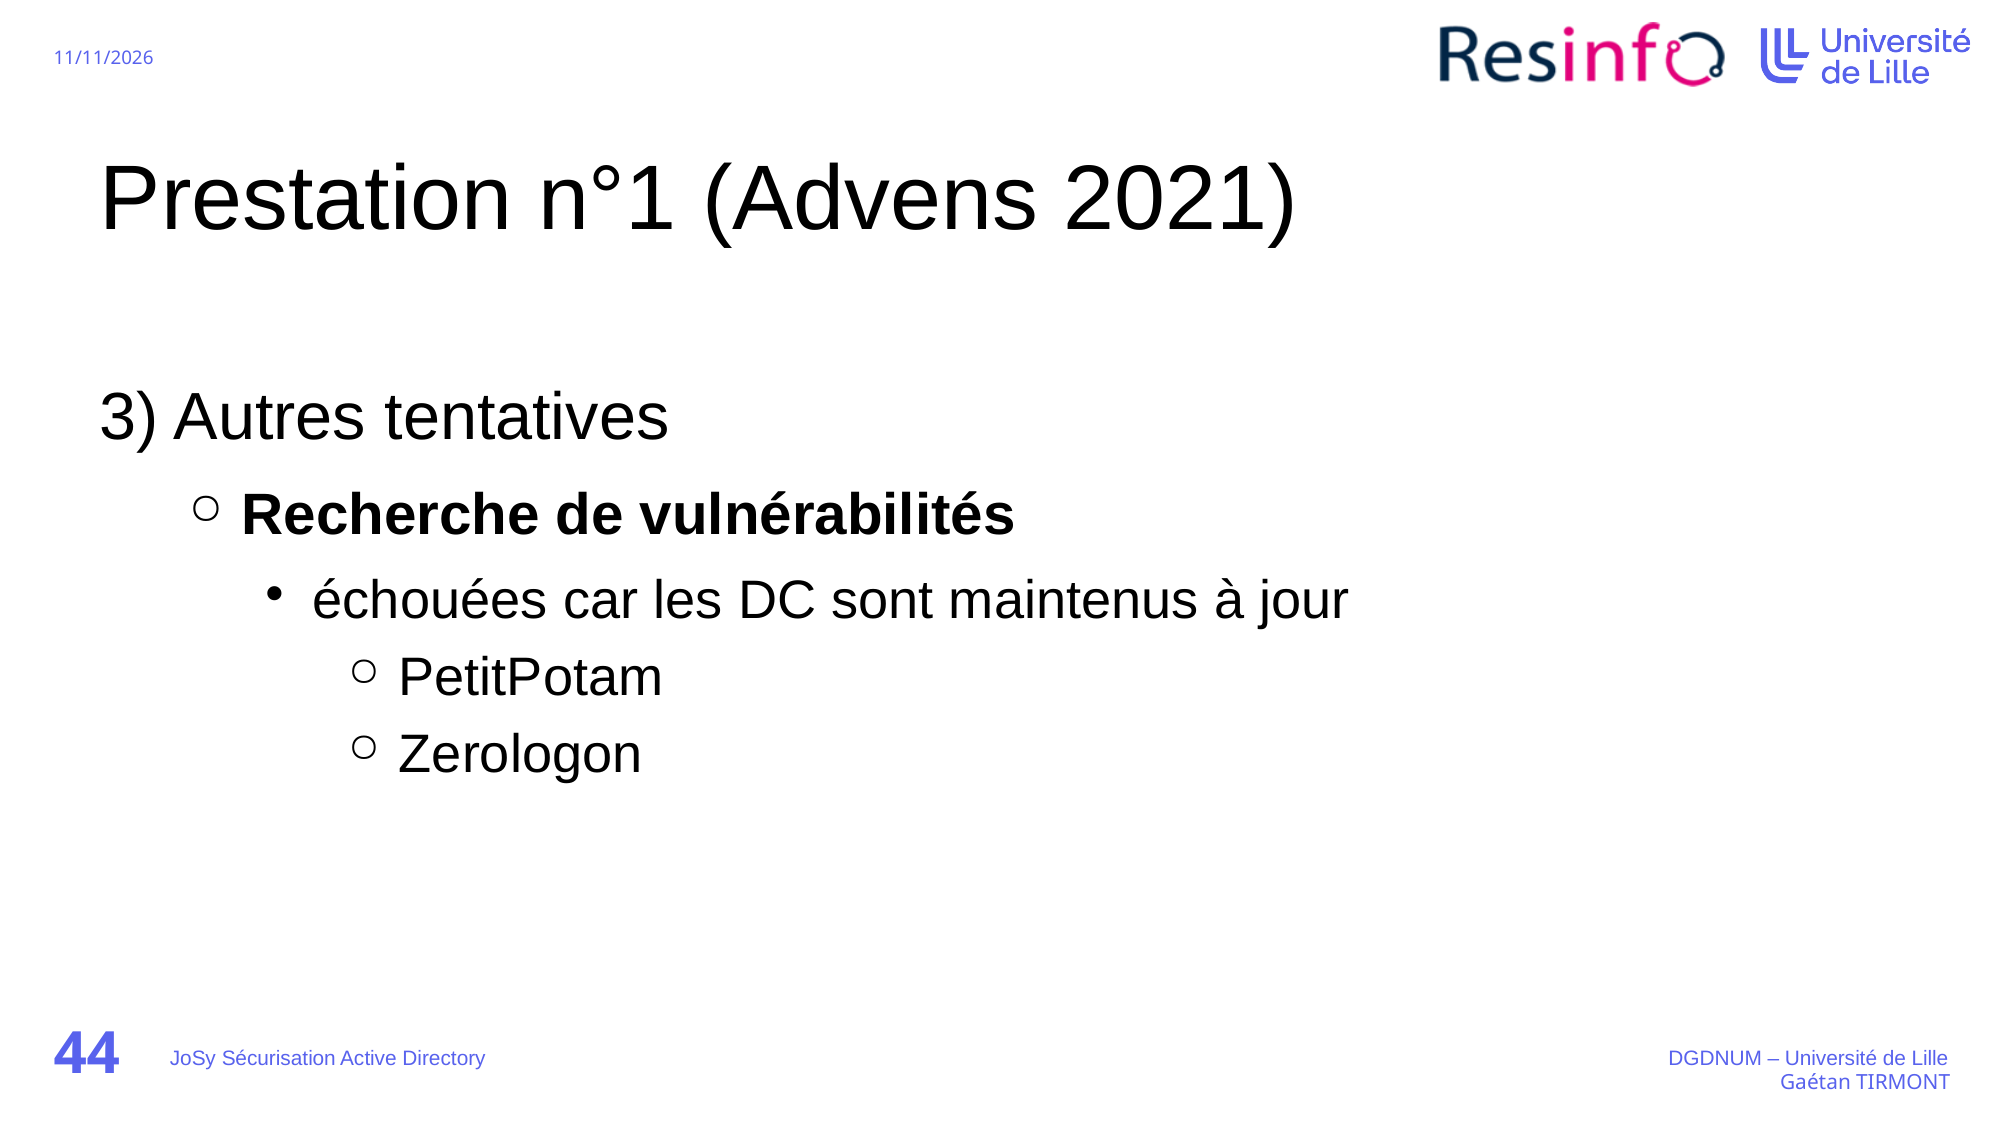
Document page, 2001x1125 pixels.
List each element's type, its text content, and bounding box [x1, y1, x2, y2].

picture [1731, 0, 1999, 113]
list 3) Autres tentatives Recherche de vulnérabilités échouées car les DC sont maintenus à jour PetitPotam Zerologon [99, 263, 1899, 915]
picture [1436, 14, 1730, 44]
title Prestation n°1 (Advens 2021) [99, 44, 1899, 232]
